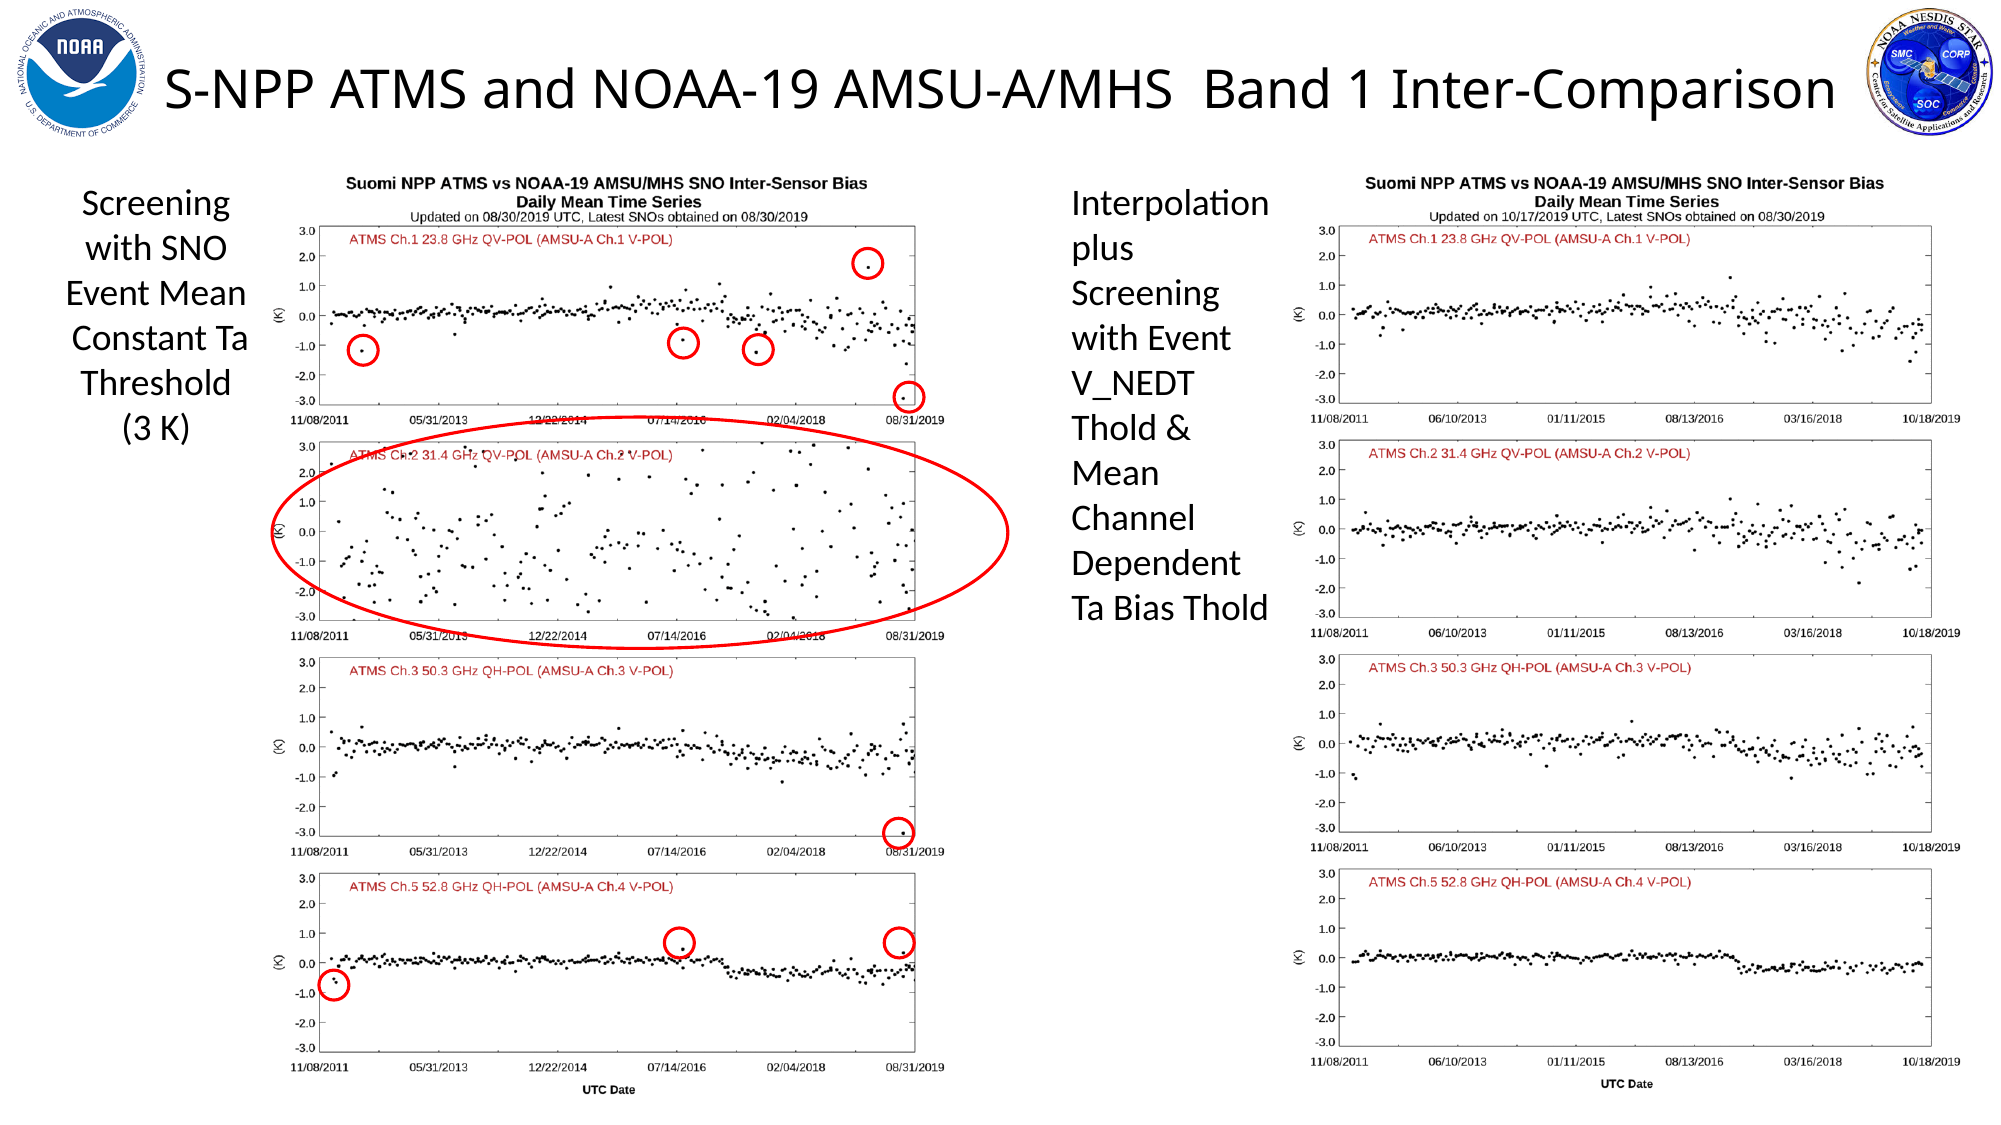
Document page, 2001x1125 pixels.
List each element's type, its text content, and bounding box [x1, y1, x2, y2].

picture [1292, 170, 1961, 1092]
picture [271, 170, 945, 1098]
title S-NPP ATMS and NOAA-19 AMSU-A/MHS Band 1 Inter-Comparison [131, 30, 1871, 154]
text_box [945, 466, 1009, 599]
picture [1865, 8, 1994, 137]
picture [17, 9, 145, 137]
